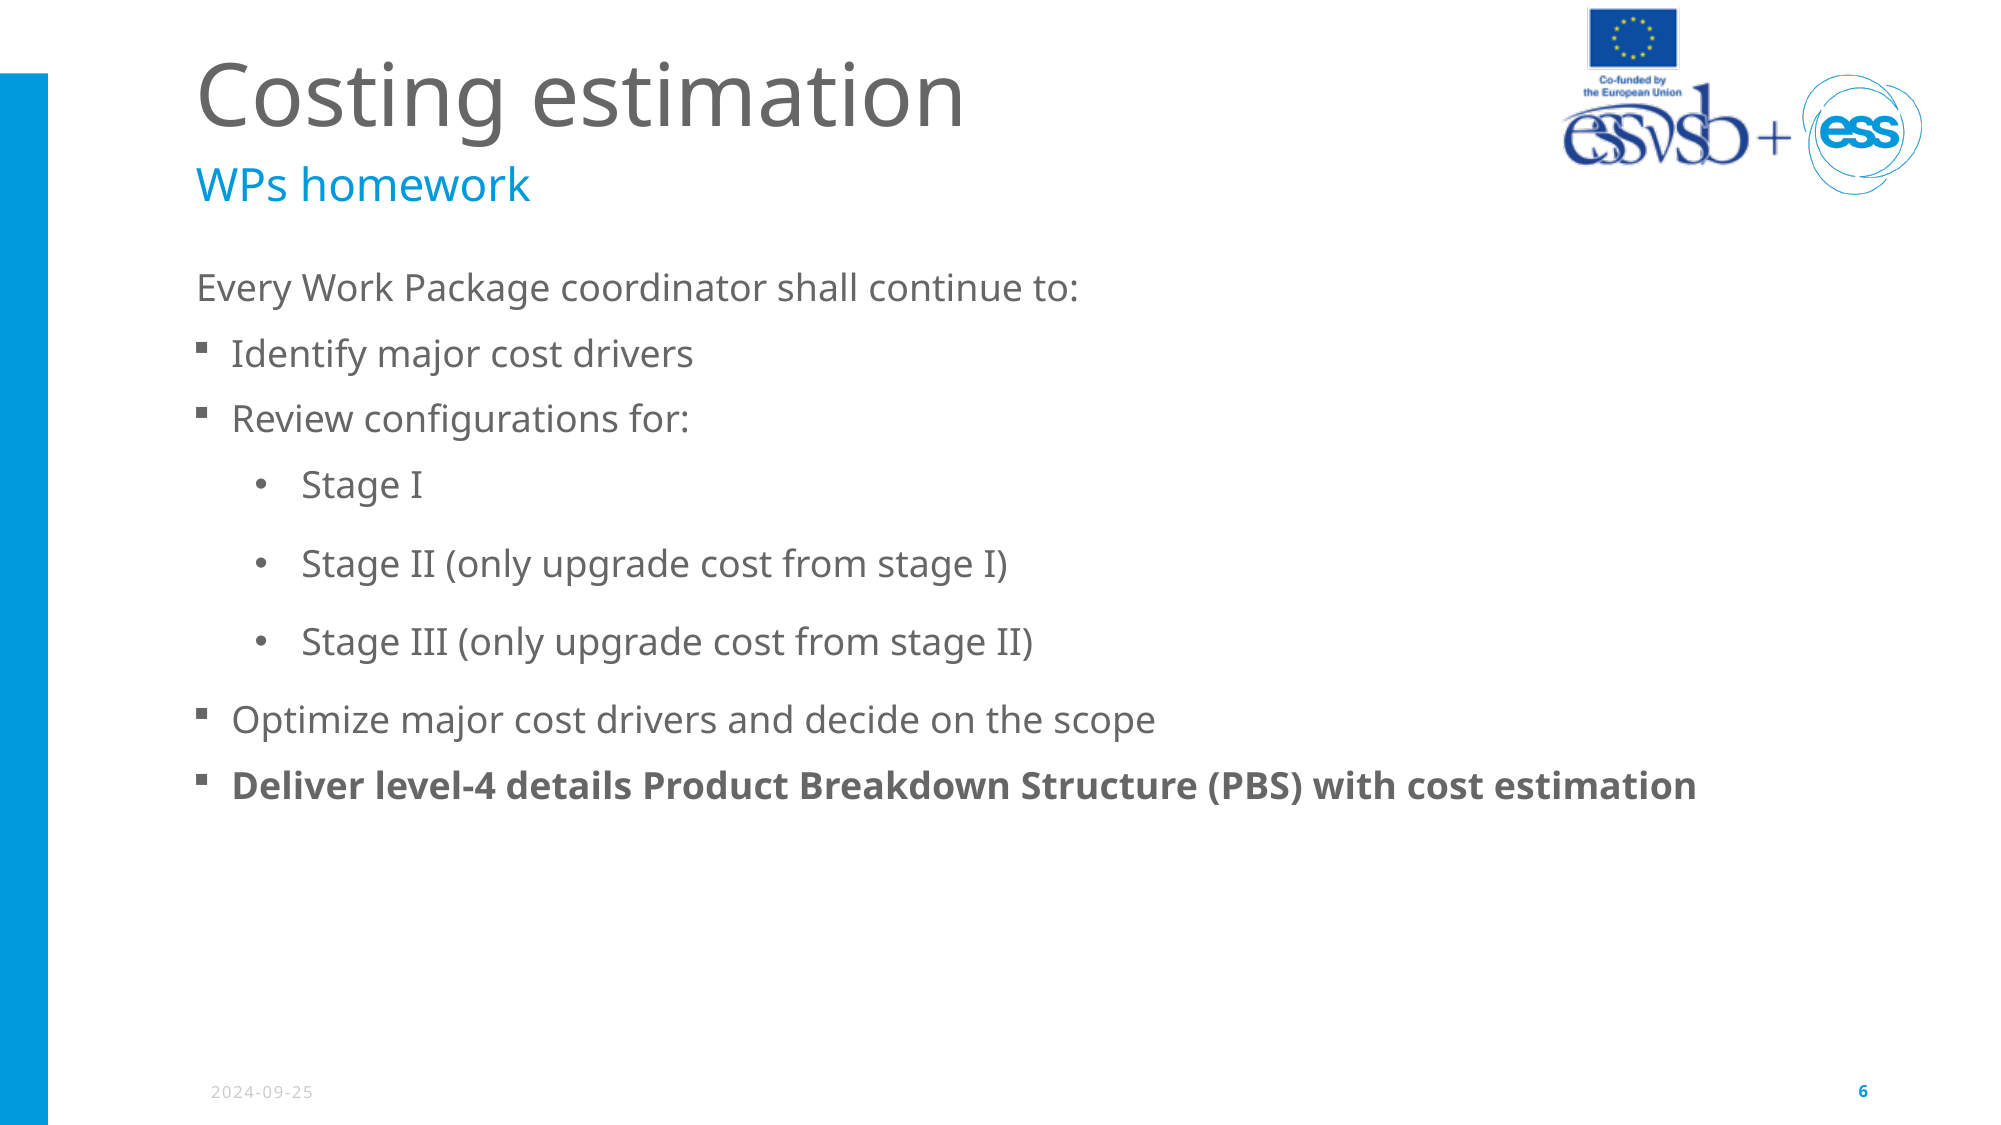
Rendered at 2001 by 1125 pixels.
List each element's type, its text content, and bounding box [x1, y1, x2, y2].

list WPs homework [181, 152, 1717, 236]
picture [1717, 64, 1798, 189]
picture [1583, 7, 1683, 43]
list Every Work Package coordinator shall continue to: Identify major cost drivers Review configurations for: Stage I Stage II (only upgrade cost from stage I) Stage III (only upgrade cost from stage II) Optimize major cost drivers and decide on the scope Deliver level-4 details Product Breakdown Structure (PBS) with cost estimation [179, 256, 1716, 1039]
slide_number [196, 1062, 333, 1123]
title Costing estimation [181, 43, 1717, 152]
slide_number 6 [1432, 1062, 1883, 1123]
